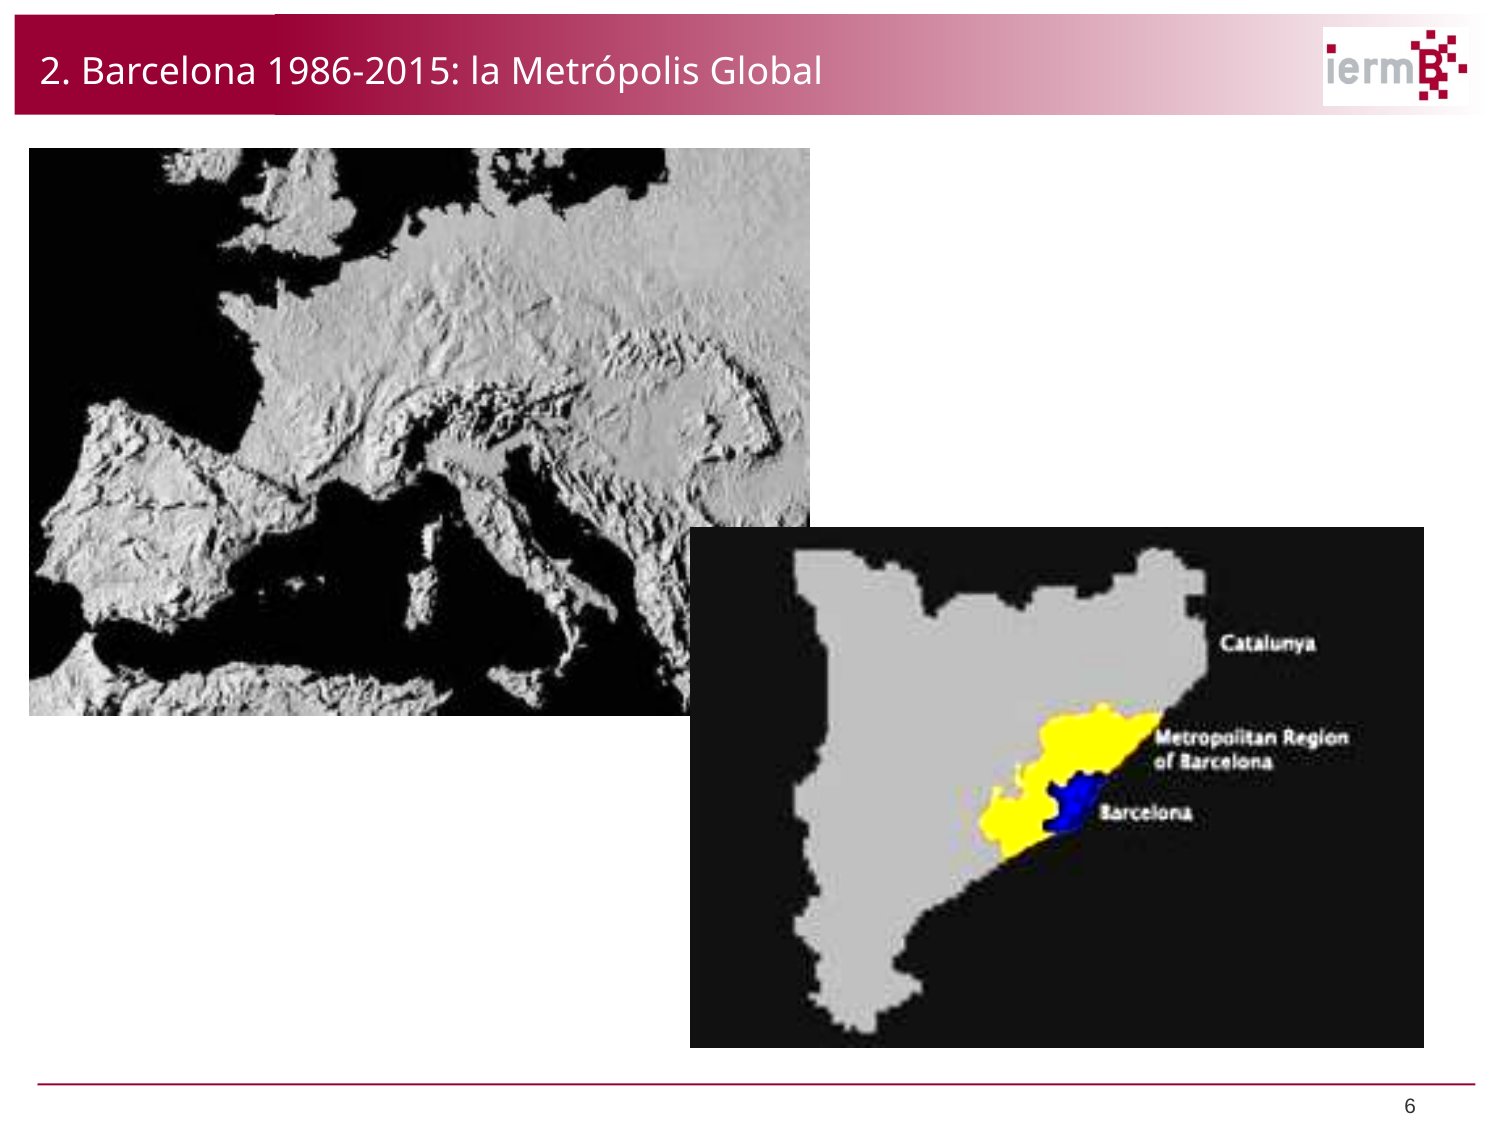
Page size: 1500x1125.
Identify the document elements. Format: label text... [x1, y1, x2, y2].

picture [29, 148, 1424, 1049]
picture [1323, 26, 1469, 106]
text_box 6 [1389, 1084, 1500, 1125]
text_box [278, 14, 1486, 115]
text_box 2. Barcelona 1986-2015: la Metrópolis Global [24, 39, 1213, 99]
text_box [14, 14, 278, 115]
